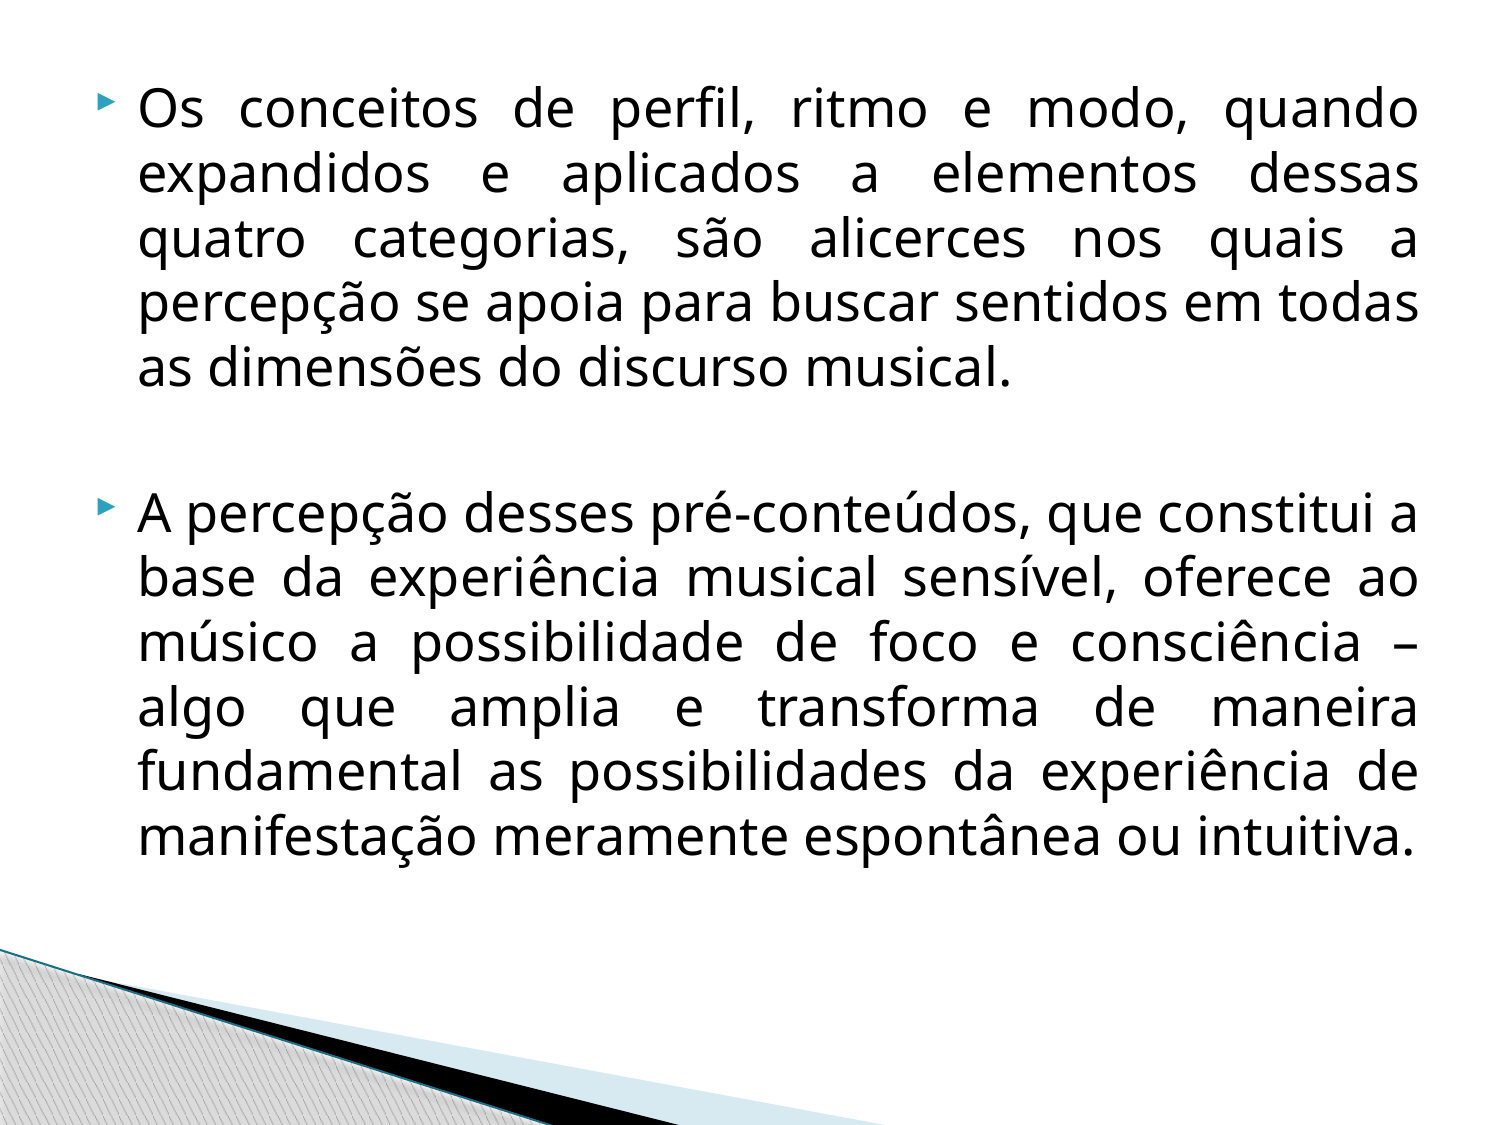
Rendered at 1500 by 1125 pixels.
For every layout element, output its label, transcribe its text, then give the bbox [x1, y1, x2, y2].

list Os conceitos de perfil, ritmo e modo, quando expandidos e aplicados a elementos dessas quatro categorias, são alicerces nos quais a percepção se apoia para buscar sentidos em todas as dimensões do discurso musical. A percepção desses pré-conteúdos, que constitui a base da experiência musical sensível, oferece ao músico a possibilidade de foco e consciência – algo que amplia e transforma de maneira fundamental as possibilidades da experiência de manifestação meramente espontânea ou intuitiva. [64, 66, 1436, 929]
